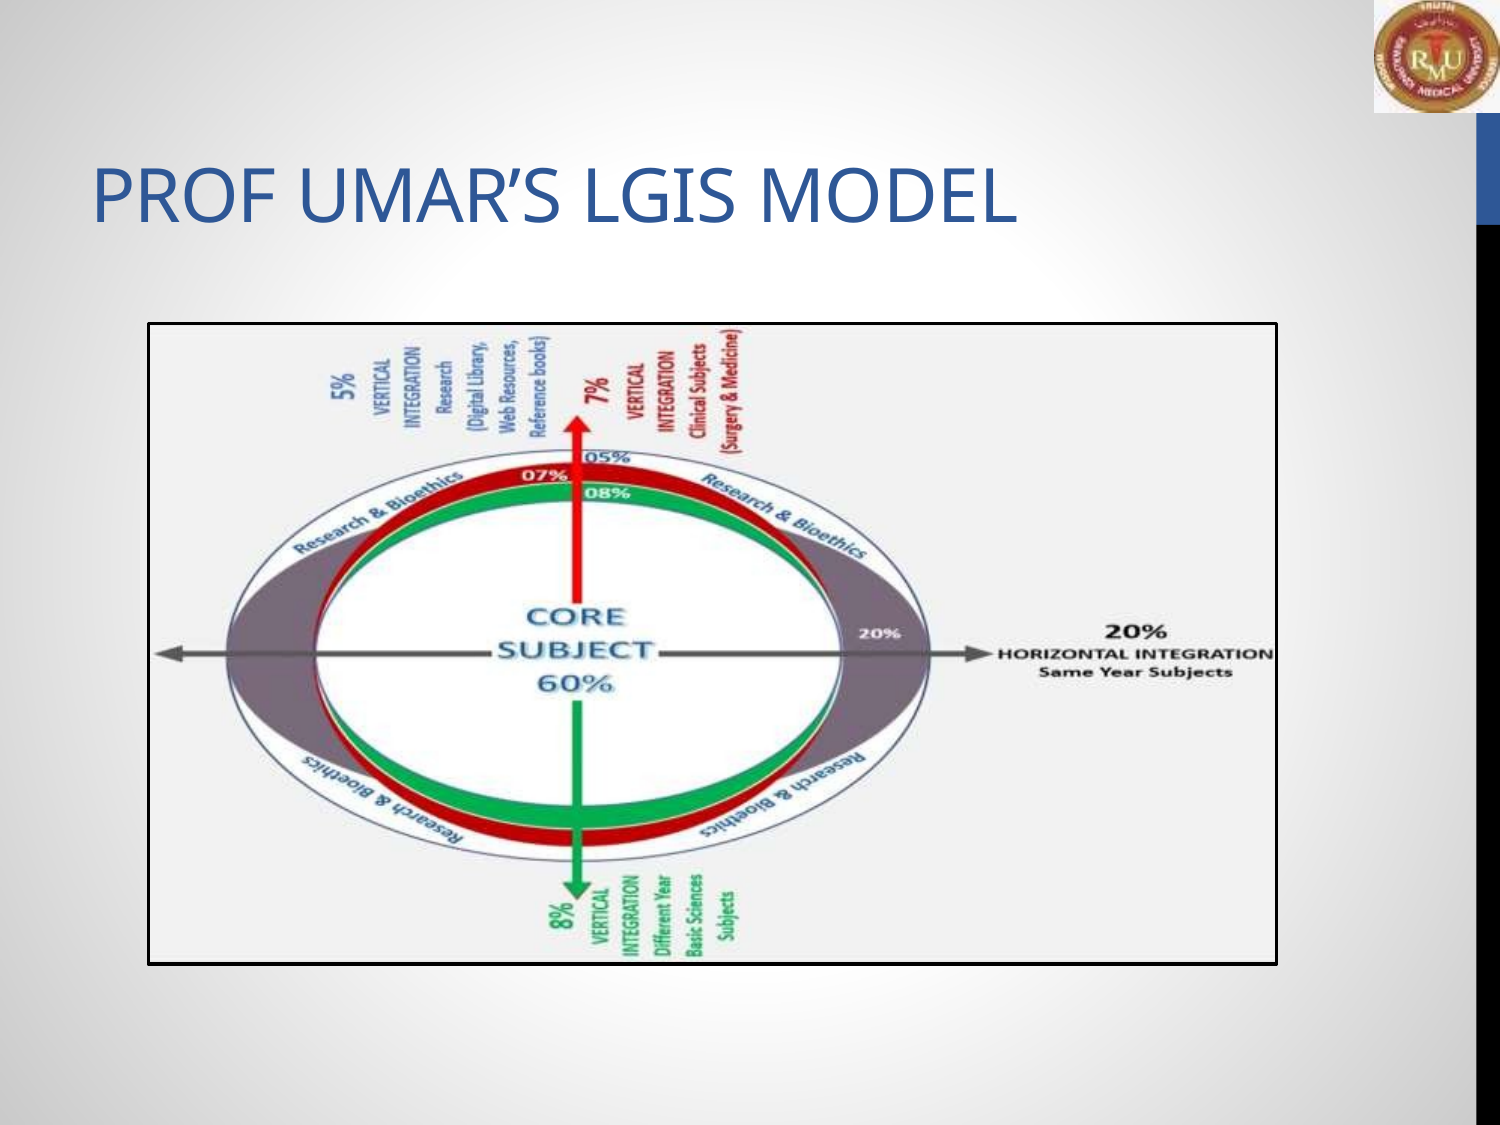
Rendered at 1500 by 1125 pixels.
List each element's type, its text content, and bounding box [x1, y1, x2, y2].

picture [0, 0, 1500, 1125]
title PROF UMAR’S LGIS MODEL [87, 55, 1413, 336]
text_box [146, 321, 1279, 966]
